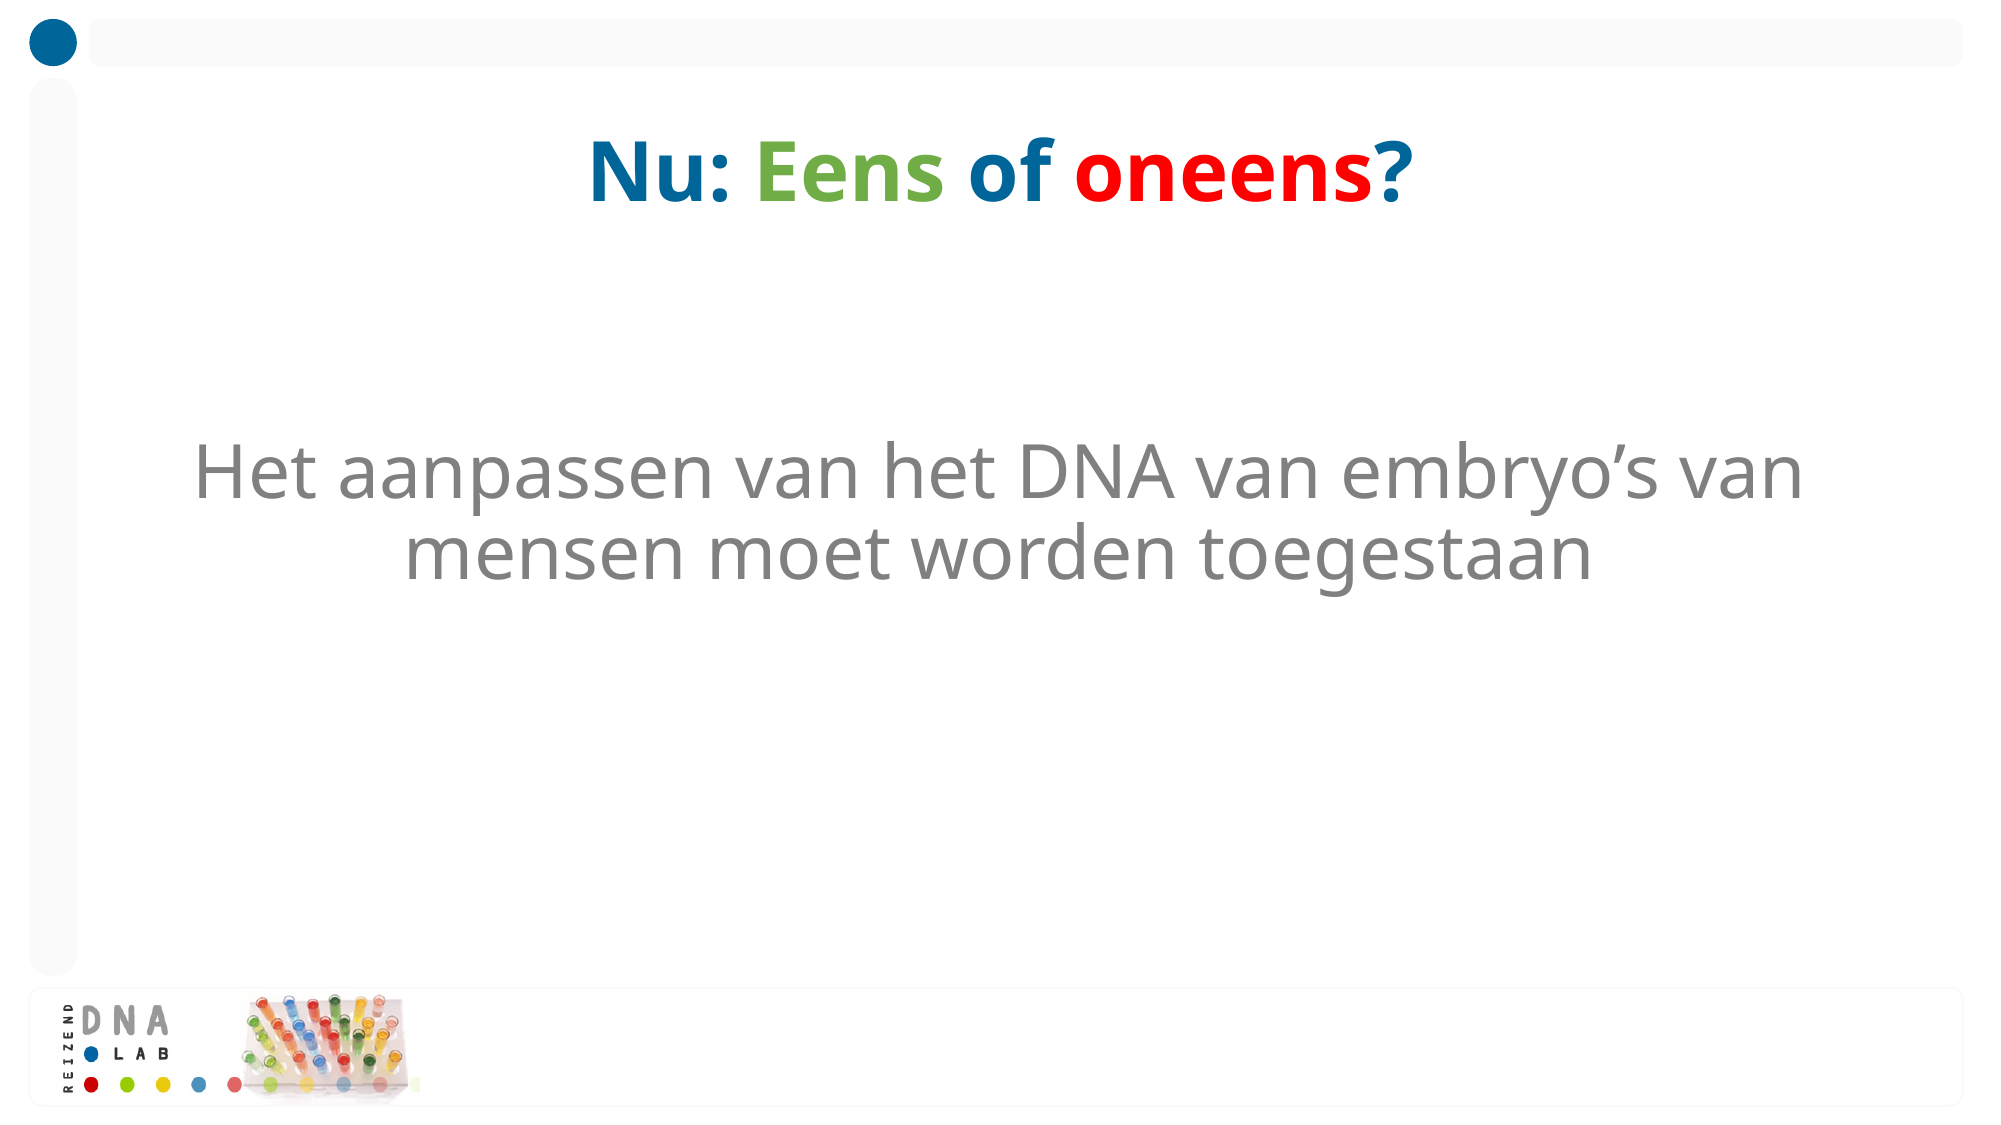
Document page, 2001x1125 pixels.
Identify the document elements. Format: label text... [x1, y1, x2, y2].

picture [53, 991, 420, 1104]
list Het aanpassen van het DNA van embryo’s van mensen moet worden toegestaan [137, 426, 1863, 905]
title Nu: Eens of oneens? [137, 59, 1863, 278]
